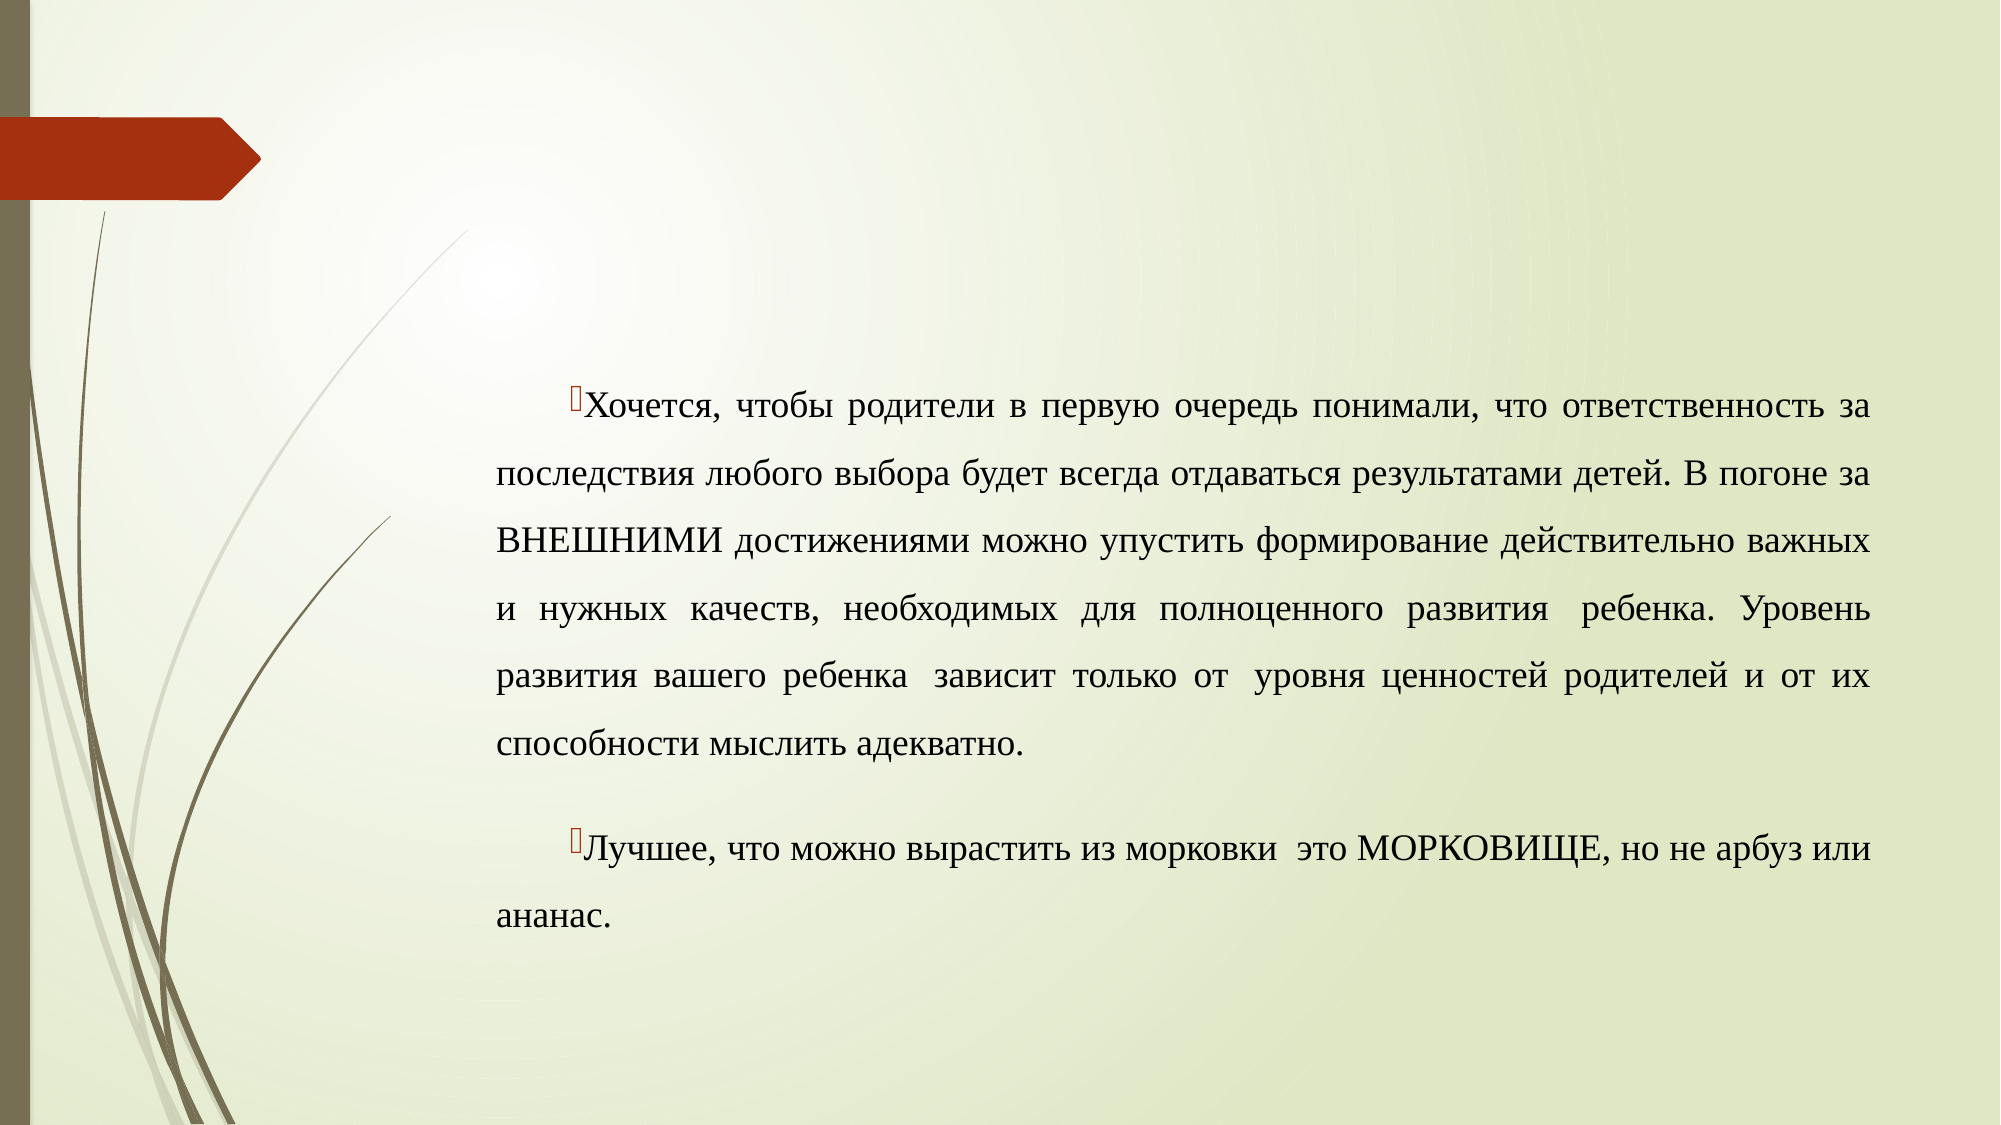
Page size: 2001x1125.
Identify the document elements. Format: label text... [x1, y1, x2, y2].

list Хочется, чтобы родители в первую очередь понимали, что ответственность за последствия любого выбора будет всегда отдаваться результатами детей. В погоне за ВНЕШНИМИ достижениями можно упустить формирование действительно важных и нужных качеств, необходимых для полноценного развития ребенка. Уровень развития вашего ребенка зависит только от уровня ценностей родителей и от их способности мыслить адекватно. Лучшее, что можно вырастить из морковки это МОРКОВИЩЕ, но не арбуз или ананас. [424, 350, 1888, 970]
